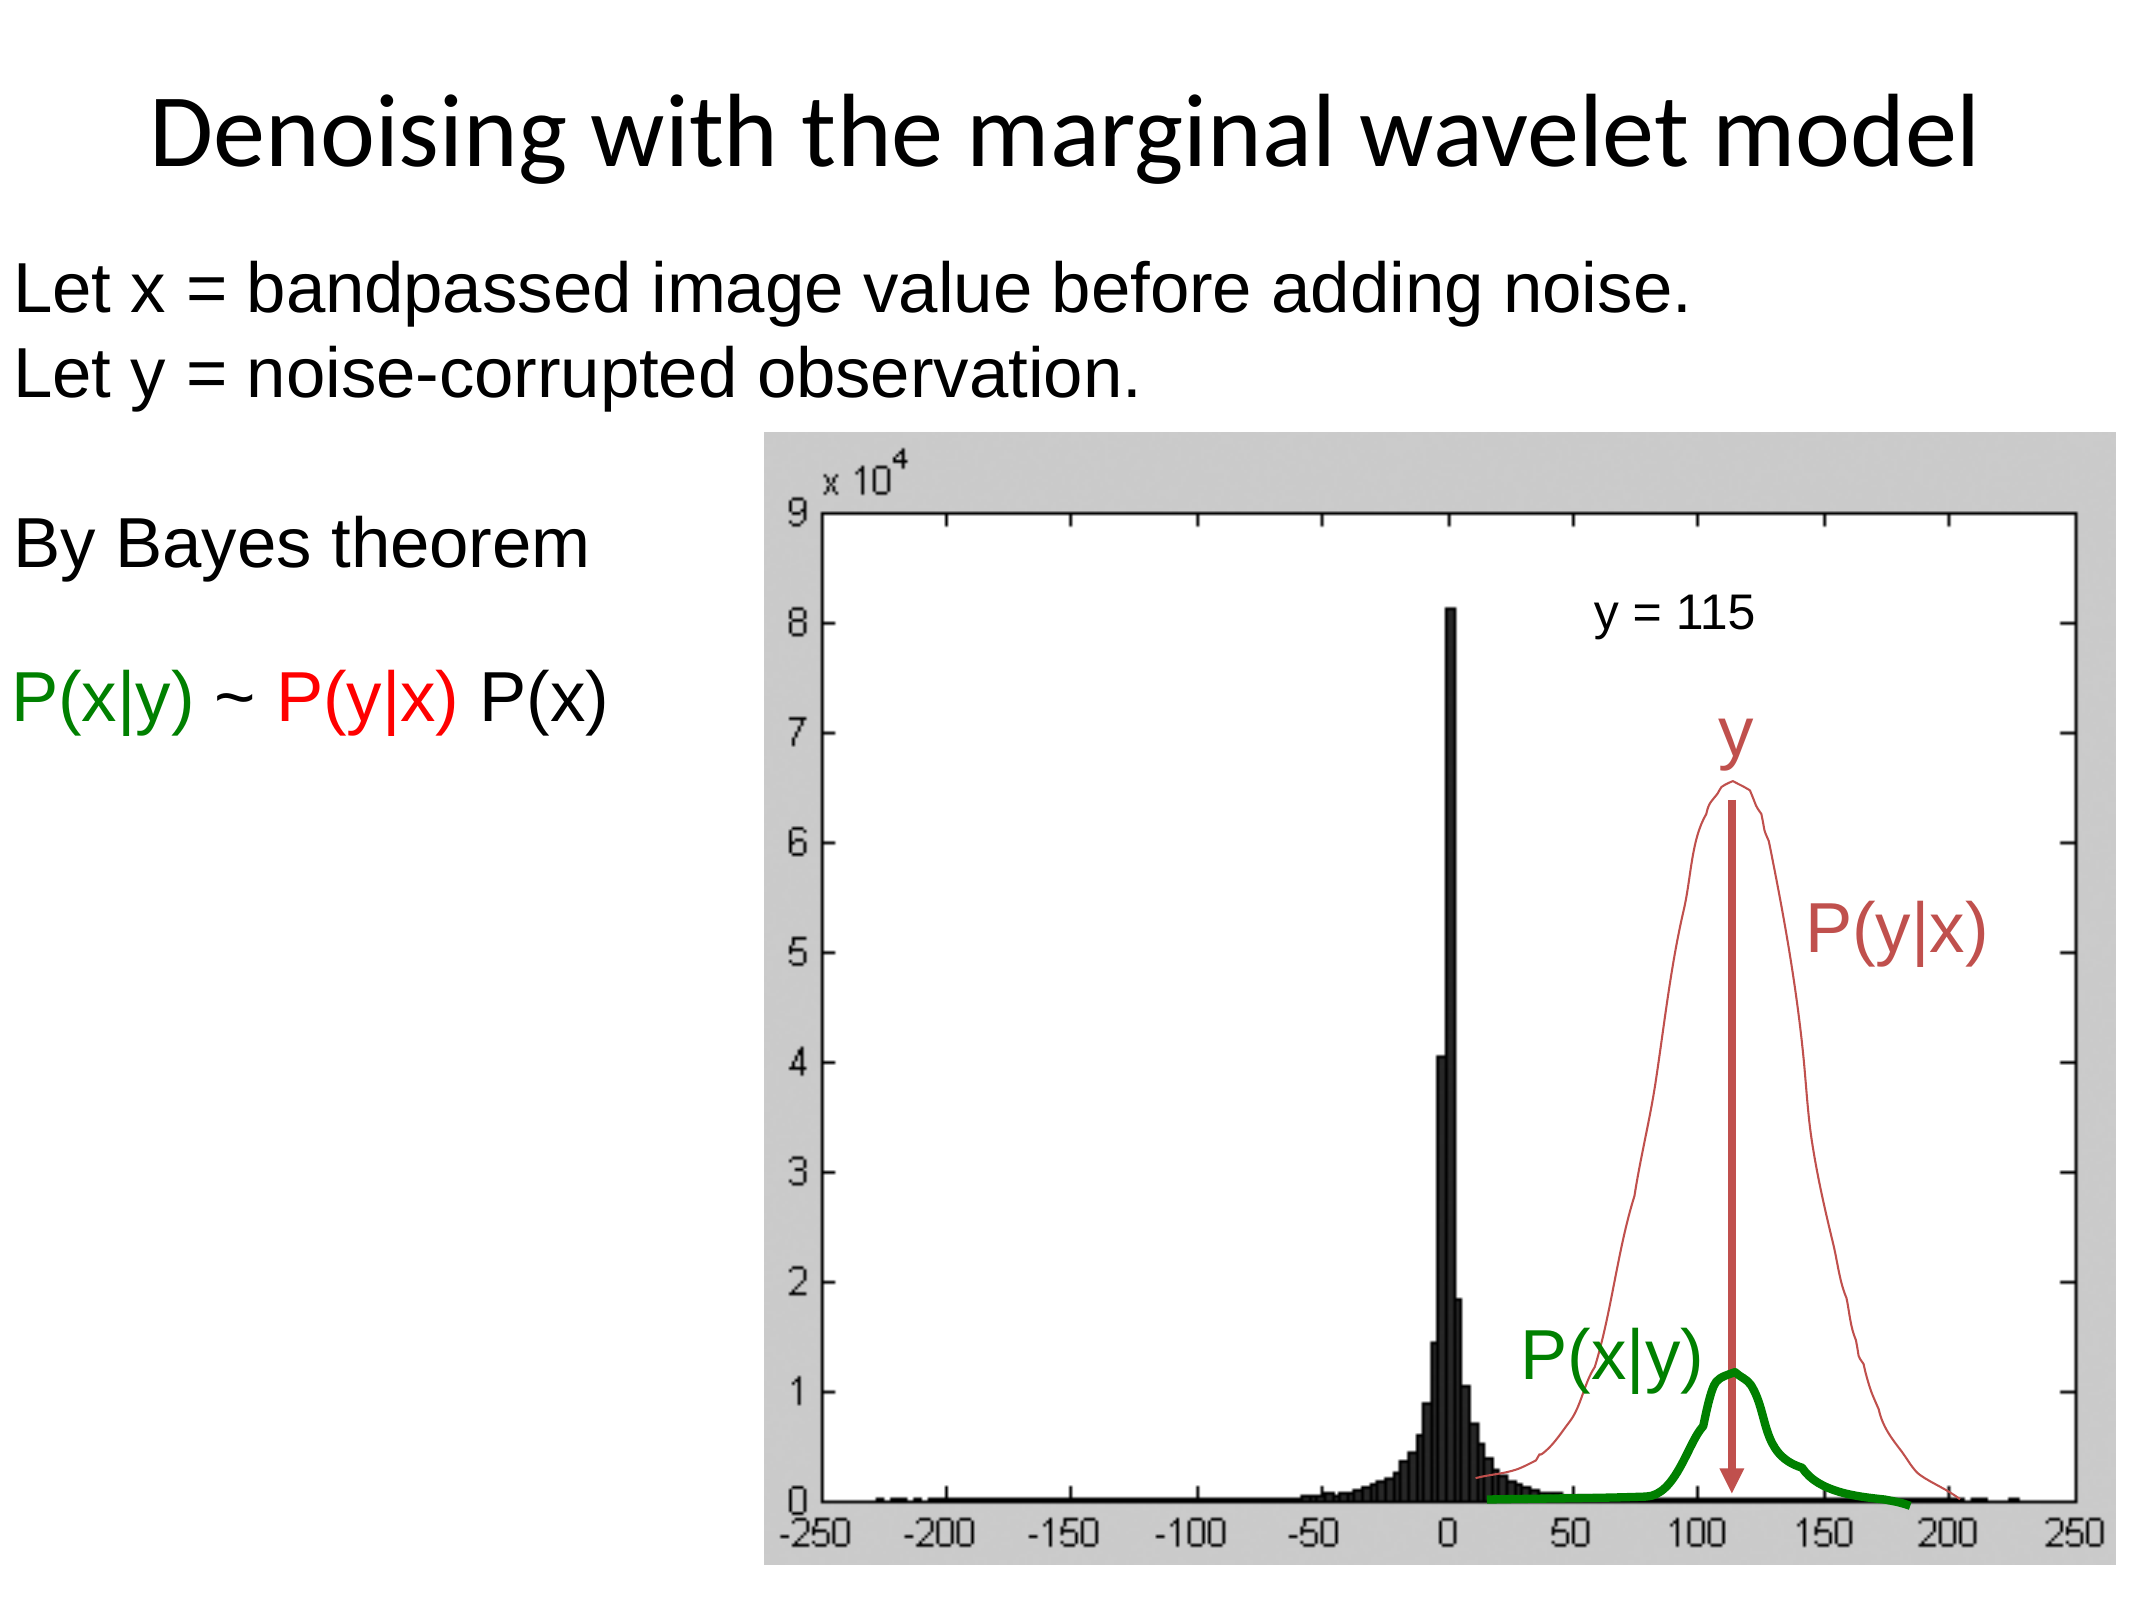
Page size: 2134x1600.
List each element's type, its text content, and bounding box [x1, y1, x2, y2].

picture [764, 432, 2116, 1565]
text_box P(x|y) ~ P(y|x) P(x) [0, 639, 621, 747]
title Denoising with the marginal wavelet model [35, 17, 2099, 232]
text_box Let x = bandpassed image value before adding noise. Let y = noise-corrupted observation. By Bayes theorem [2, 231, 1705, 593]
